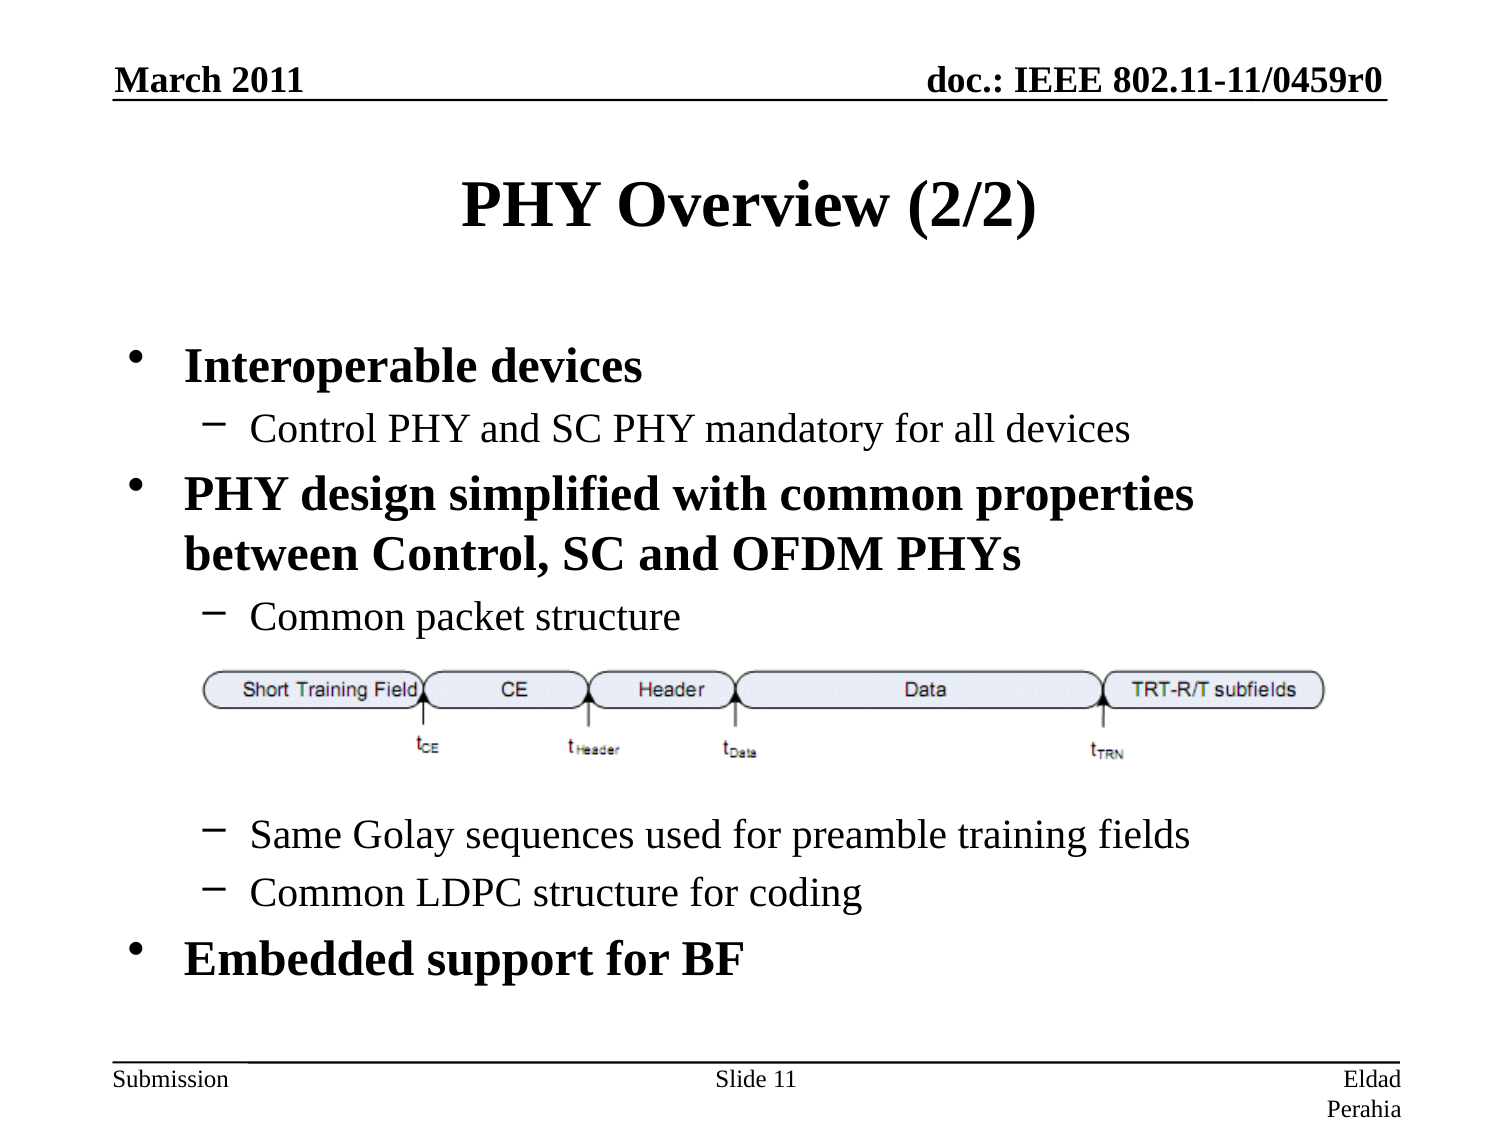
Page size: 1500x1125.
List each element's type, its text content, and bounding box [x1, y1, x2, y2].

slide_number Slide 11 [712, 1061, 800, 1093]
footer Eldad Perahia, Intel Corporation [1324, 1061, 1402, 1093]
title PHY Overview (2/2) [112, 112, 1388, 288]
picture [174, 662, 1360, 763]
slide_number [114, 54, 307, 101]
list Interoperable devices Control PHY and SC PHY mandatory for all devices PHY design simplified with common properties between Control, SC and OFDM PHYs Common packet structure Same Golay sequences used for preamble training fields Common LDPC structure for coding Embedded support for BF [112, 324, 1388, 1001]
